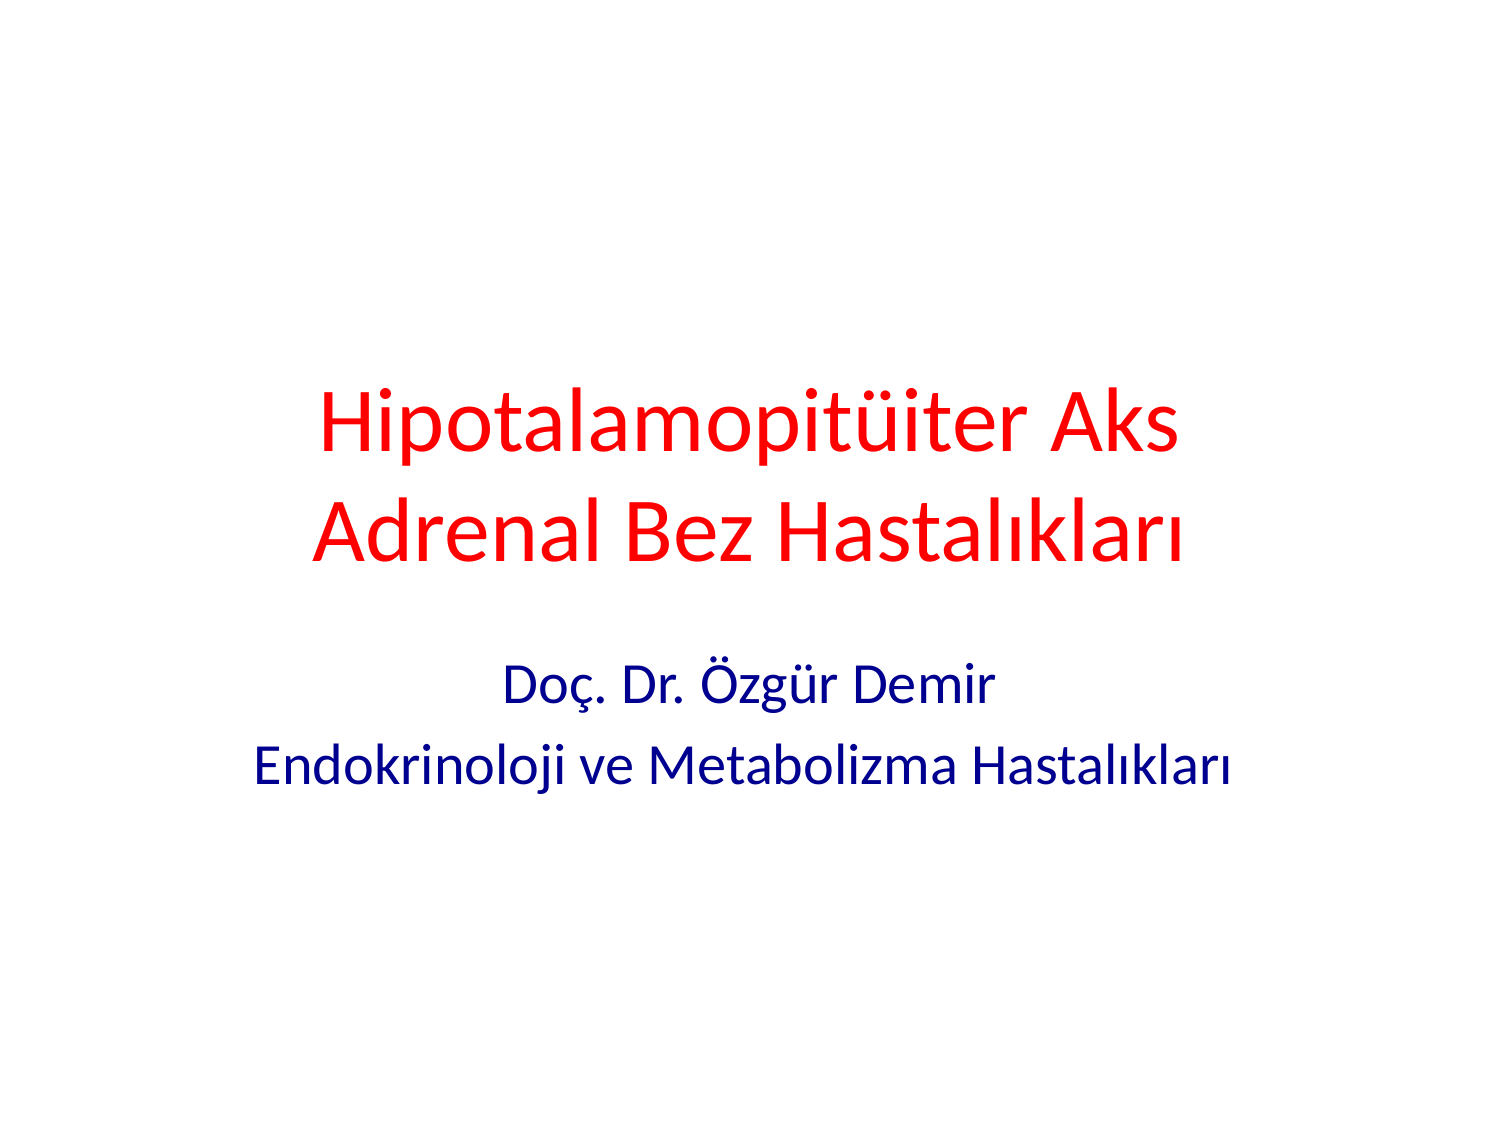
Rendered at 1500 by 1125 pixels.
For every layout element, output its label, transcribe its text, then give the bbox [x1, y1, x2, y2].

subtitle Doç. Dr. Özgür Demir Endokrinoloji ve Metabolizma Hastalıkları [225, 637, 1275, 925]
title Hipotalamopitüiter Aks Adrenal Bez Hastalıkları [112, 349, 1388, 591]
